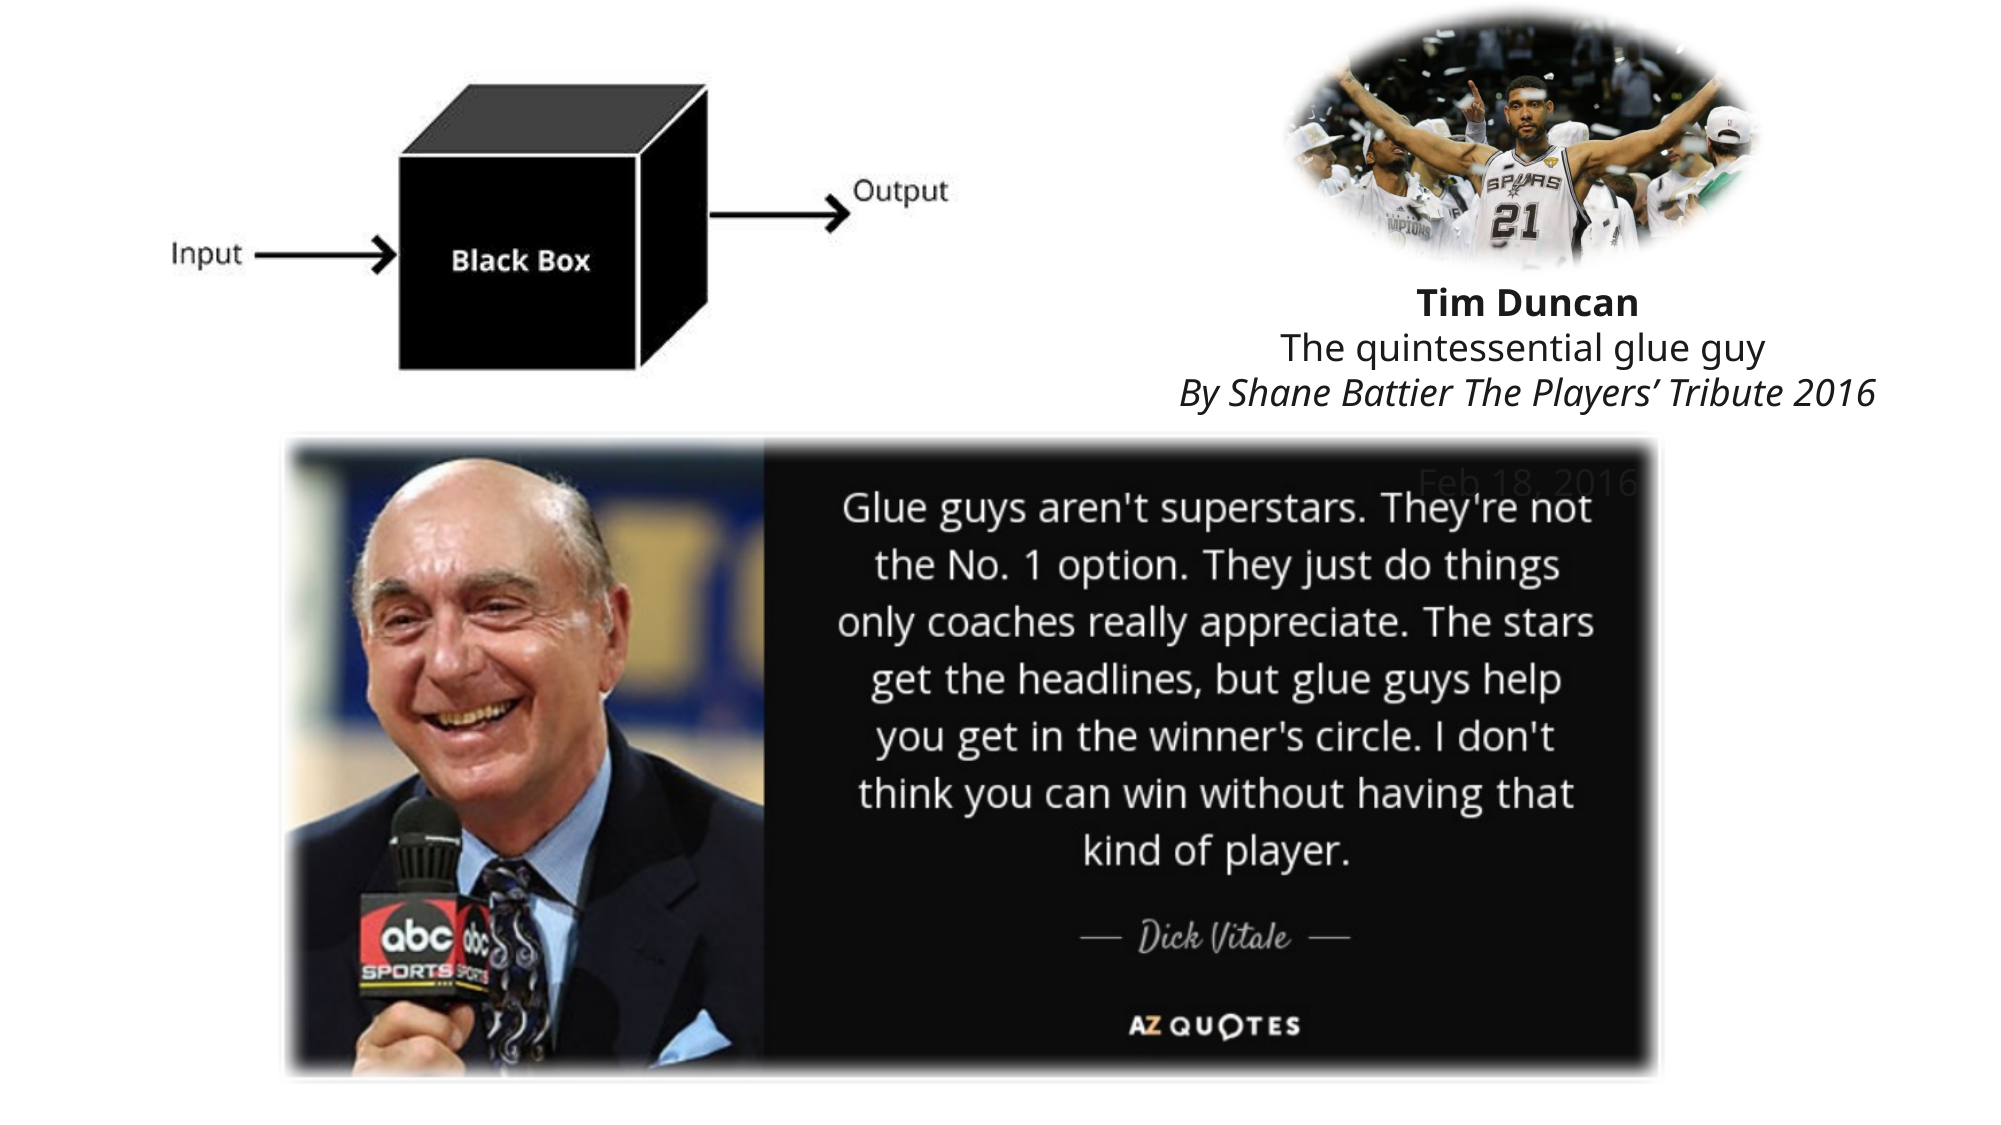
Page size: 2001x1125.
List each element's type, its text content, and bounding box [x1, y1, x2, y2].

picture [1276, 0, 1769, 277]
picture [115, 28, 1014, 404]
picture [278, 431, 1665, 1084]
text_box Tim Duncan The quintessential glue guy By Shane Battier The Players’ Tribute 2016 Feb 18, 2016 [951, 271, 2000, 557]
